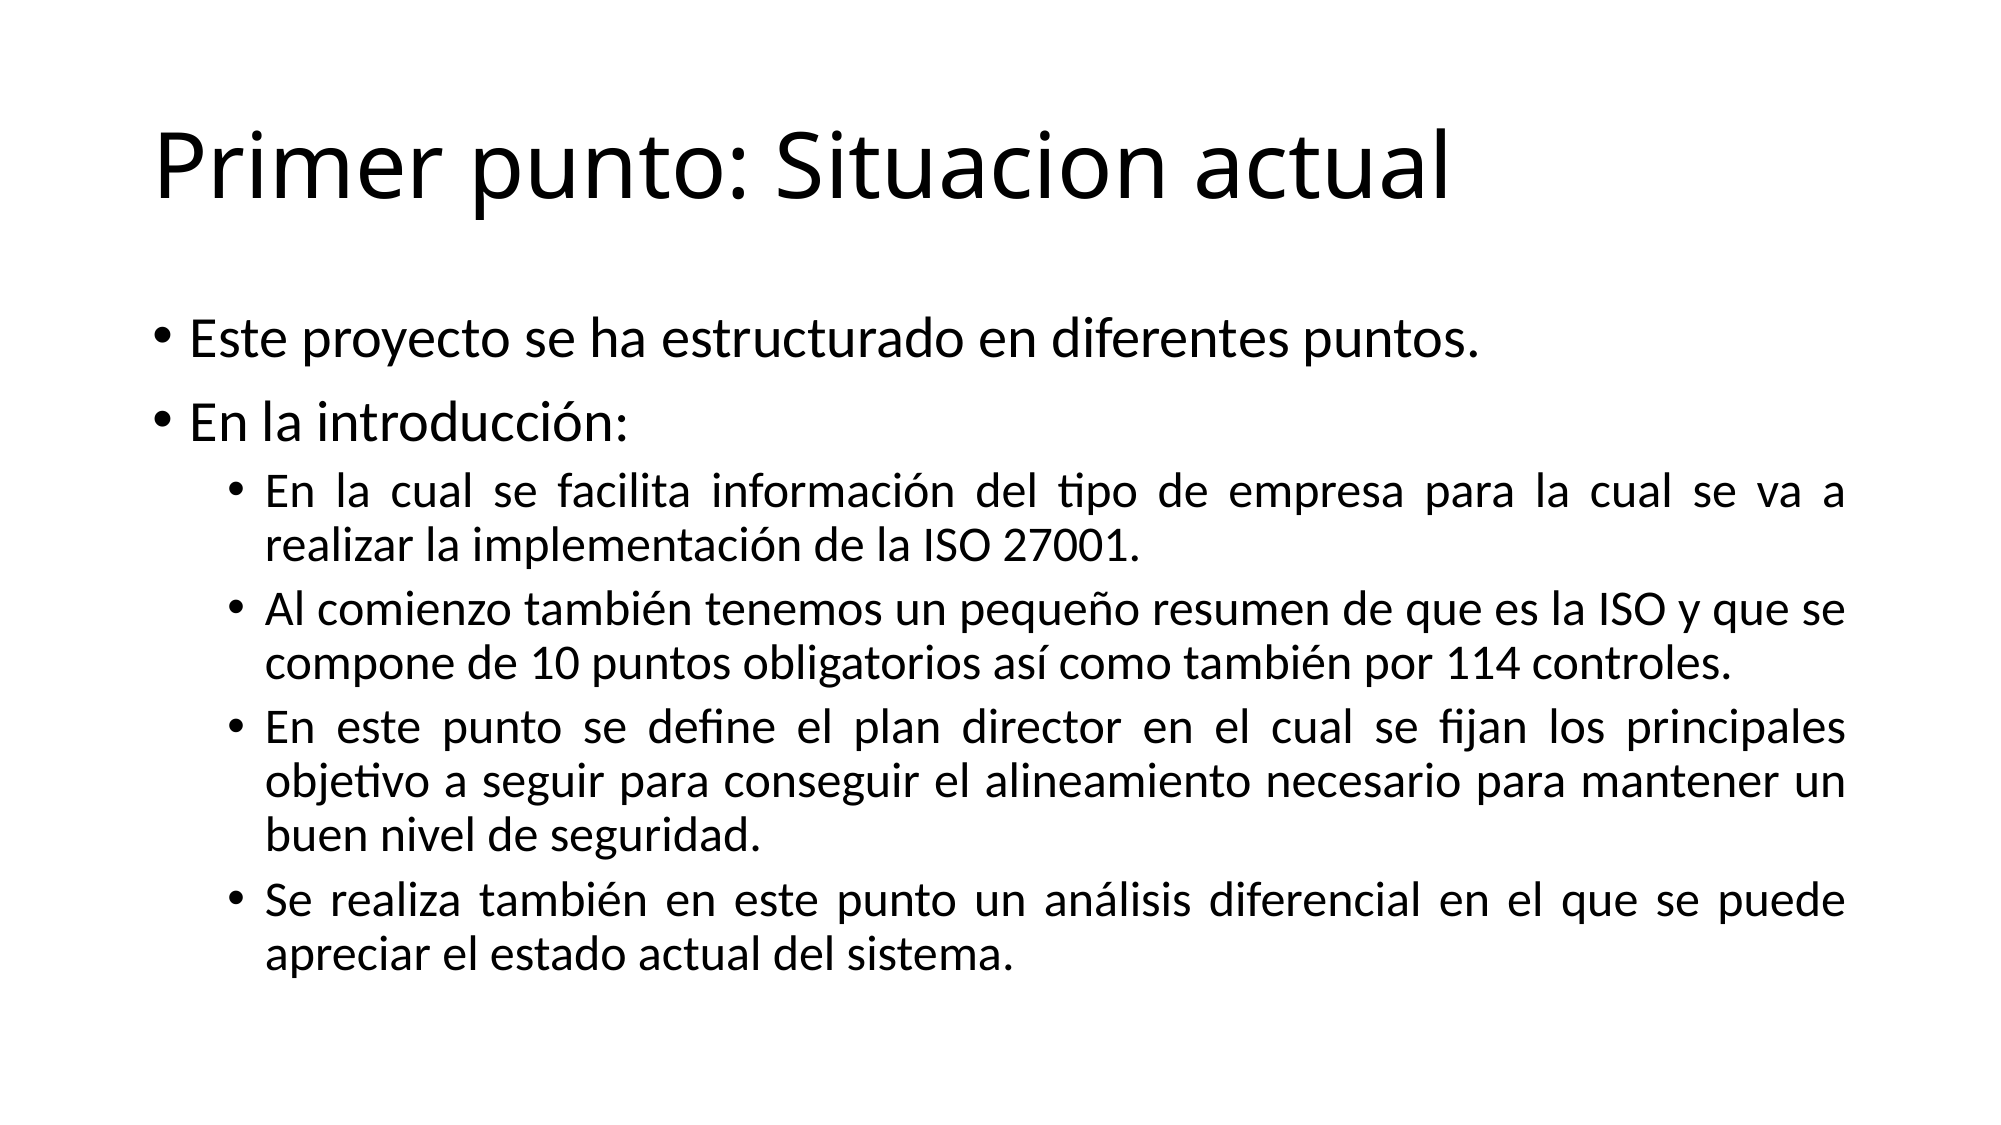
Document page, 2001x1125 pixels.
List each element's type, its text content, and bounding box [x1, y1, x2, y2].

list Este proyecto se ha estructurado en diferentes puntos. En la introducción: En la cual se facilita información del tipo de empresa para la cual se va a realizar la implementación de la ISO 27001. Al comienzo también tenemos un pequeño resumen de que es la ISO y que se compone de 10 puntos obligatorios así como también por 114 controles. En este punto se define el plan director en el cual se fijan los principales objetivo a seguir para conseguir el alineamiento necesario para mantener un buen nivel de seguridad. Se realiza también en este punto un análisis diferencial en el que se puede apreciar el estado actual del sistema. [137, 299, 1863, 1014]
title Primer punto: Situacion actual [137, 59, 1863, 278]
